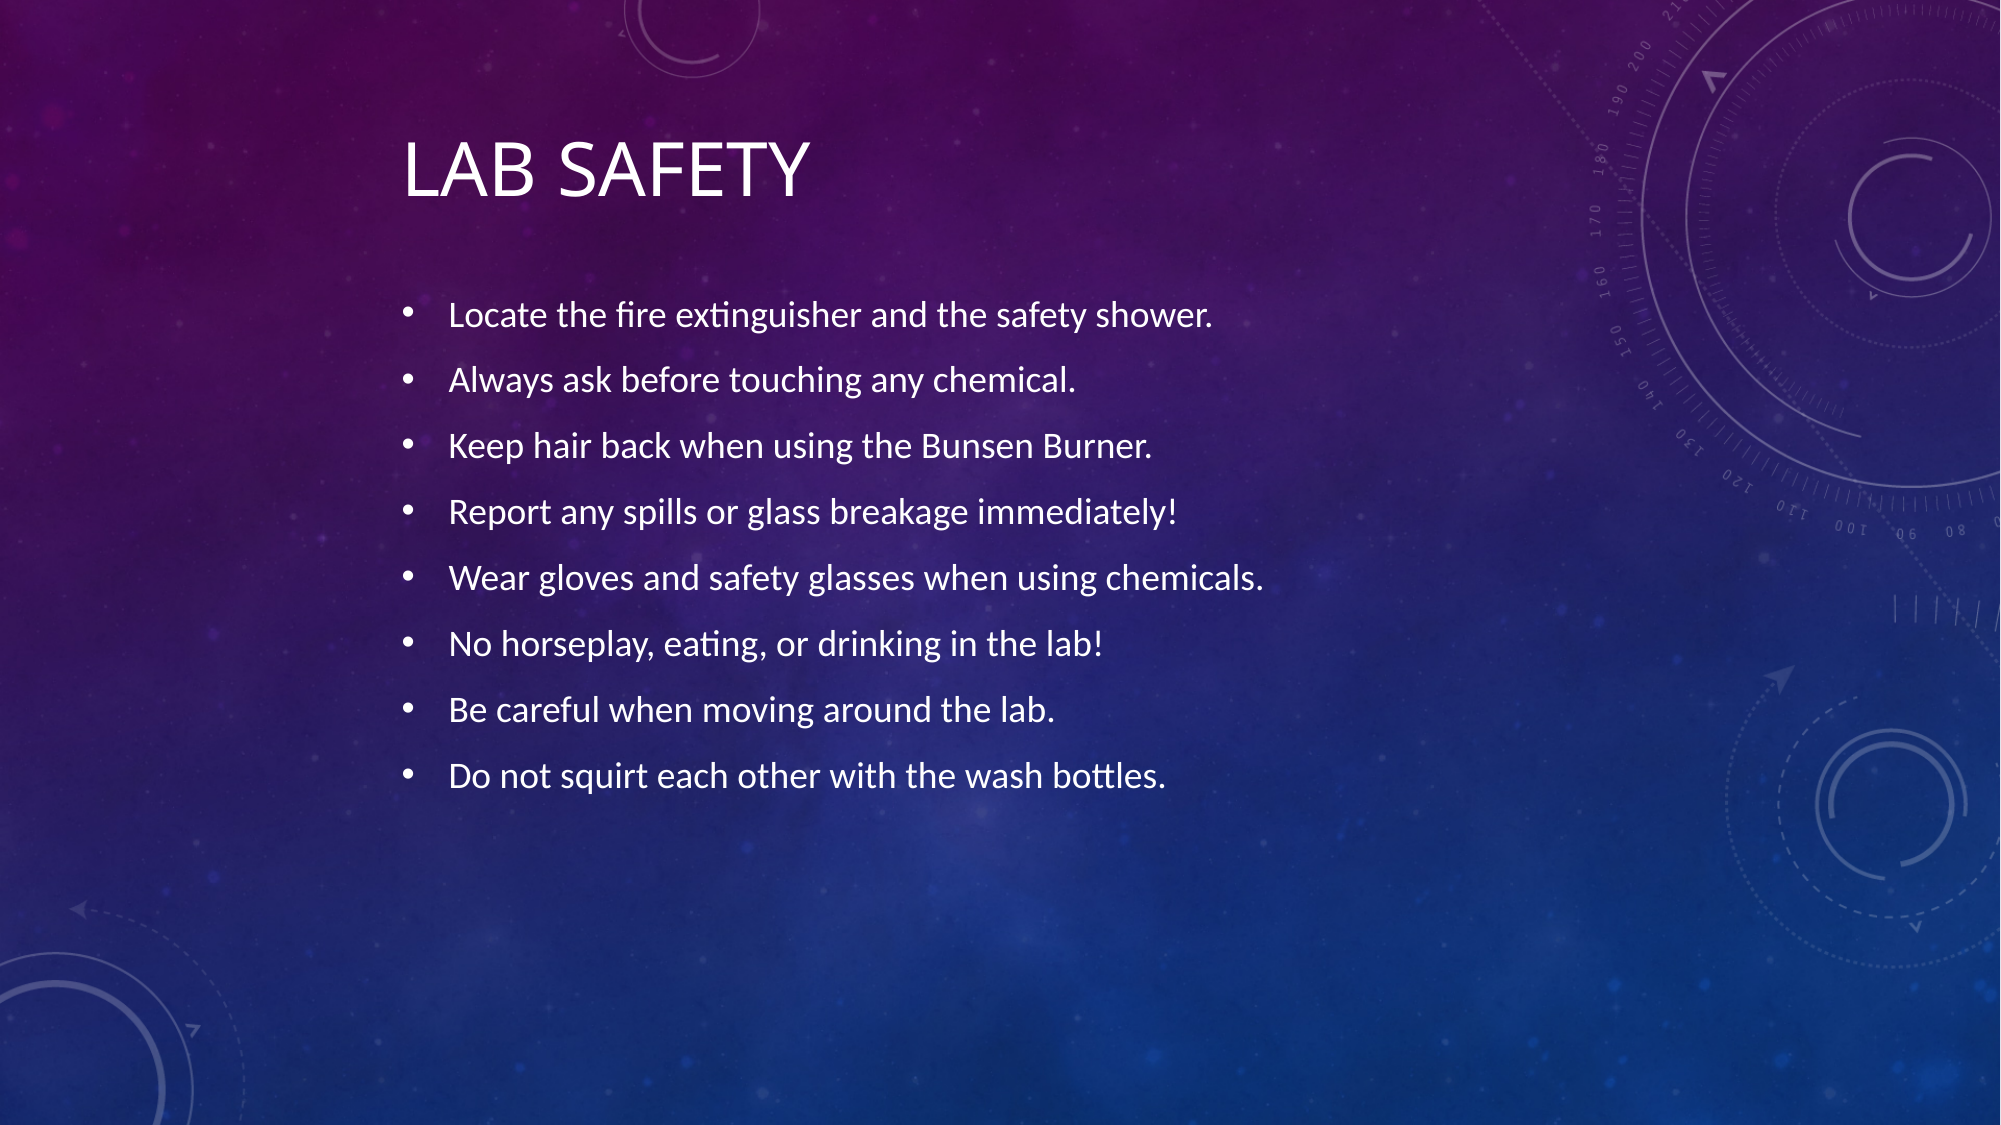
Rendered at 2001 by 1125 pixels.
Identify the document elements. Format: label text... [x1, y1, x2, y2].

picture [0, 0, 2001, 1125]
title Lab safety [386, 47, 2000, 243]
list Locate the fire extinguisher and the safety shower. Always ask before touching any chemical. Keep hair back when using the Bunsen Burner. Report any spills or glass breakage immediately! Wear gloves and safety glasses when using chemicals. No horseplay, eating, or drinking in the lab! Be careful when moving around the lab. Do not squirt each other with the wash bottles. [386, 243, 2000, 842]
